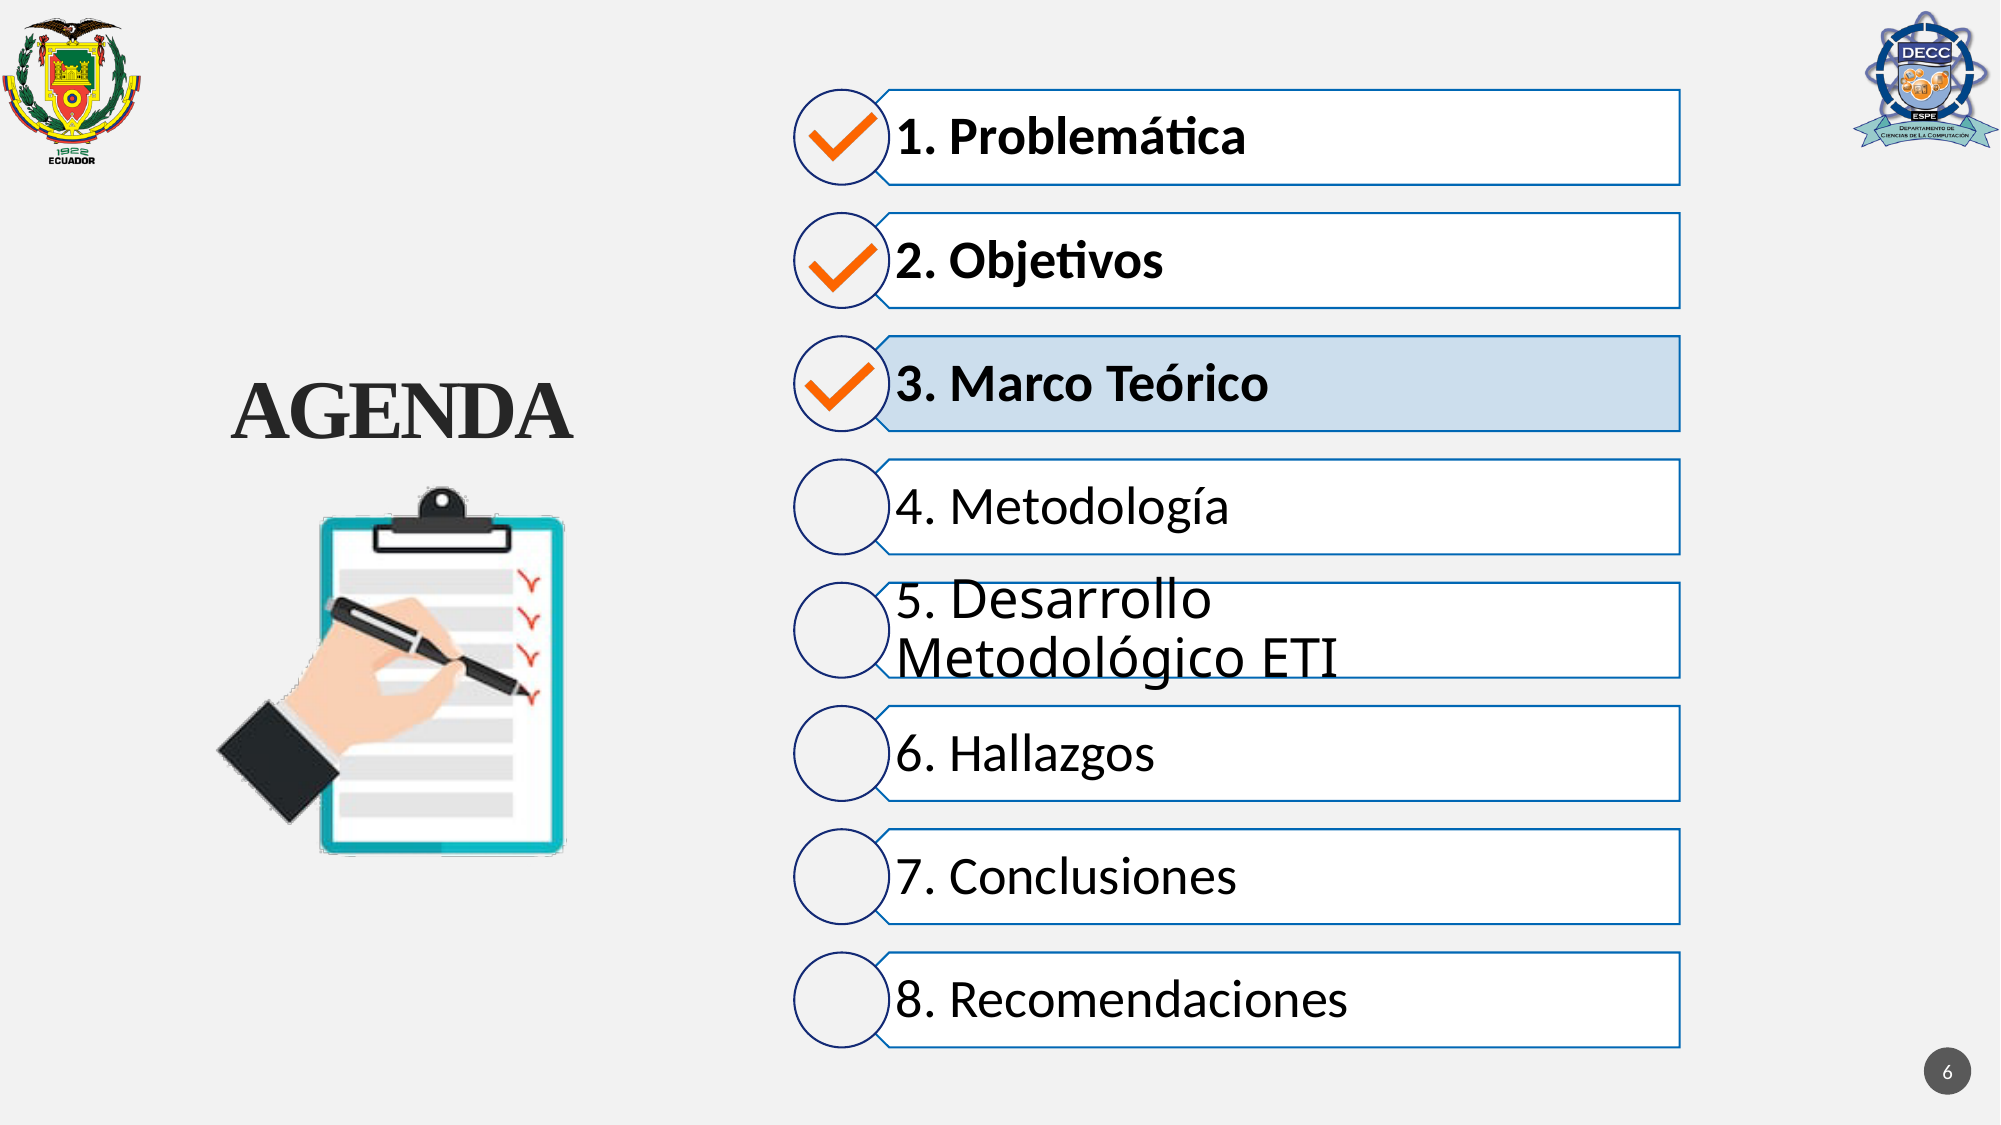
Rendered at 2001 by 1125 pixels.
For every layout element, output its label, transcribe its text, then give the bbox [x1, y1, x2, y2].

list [606, 89, 1867, 1048]
picture [807, 231, 879, 304]
picture [803, 350, 876, 423]
picture [0, 12, 151, 171]
slide_number 6 [1923, 1047, 1972, 1095]
title AGENDA [59, 159, 606, 457]
picture [807, 100, 879, 173]
picture [1847, 10, 2000, 169]
picture [206, 457, 599, 880]
